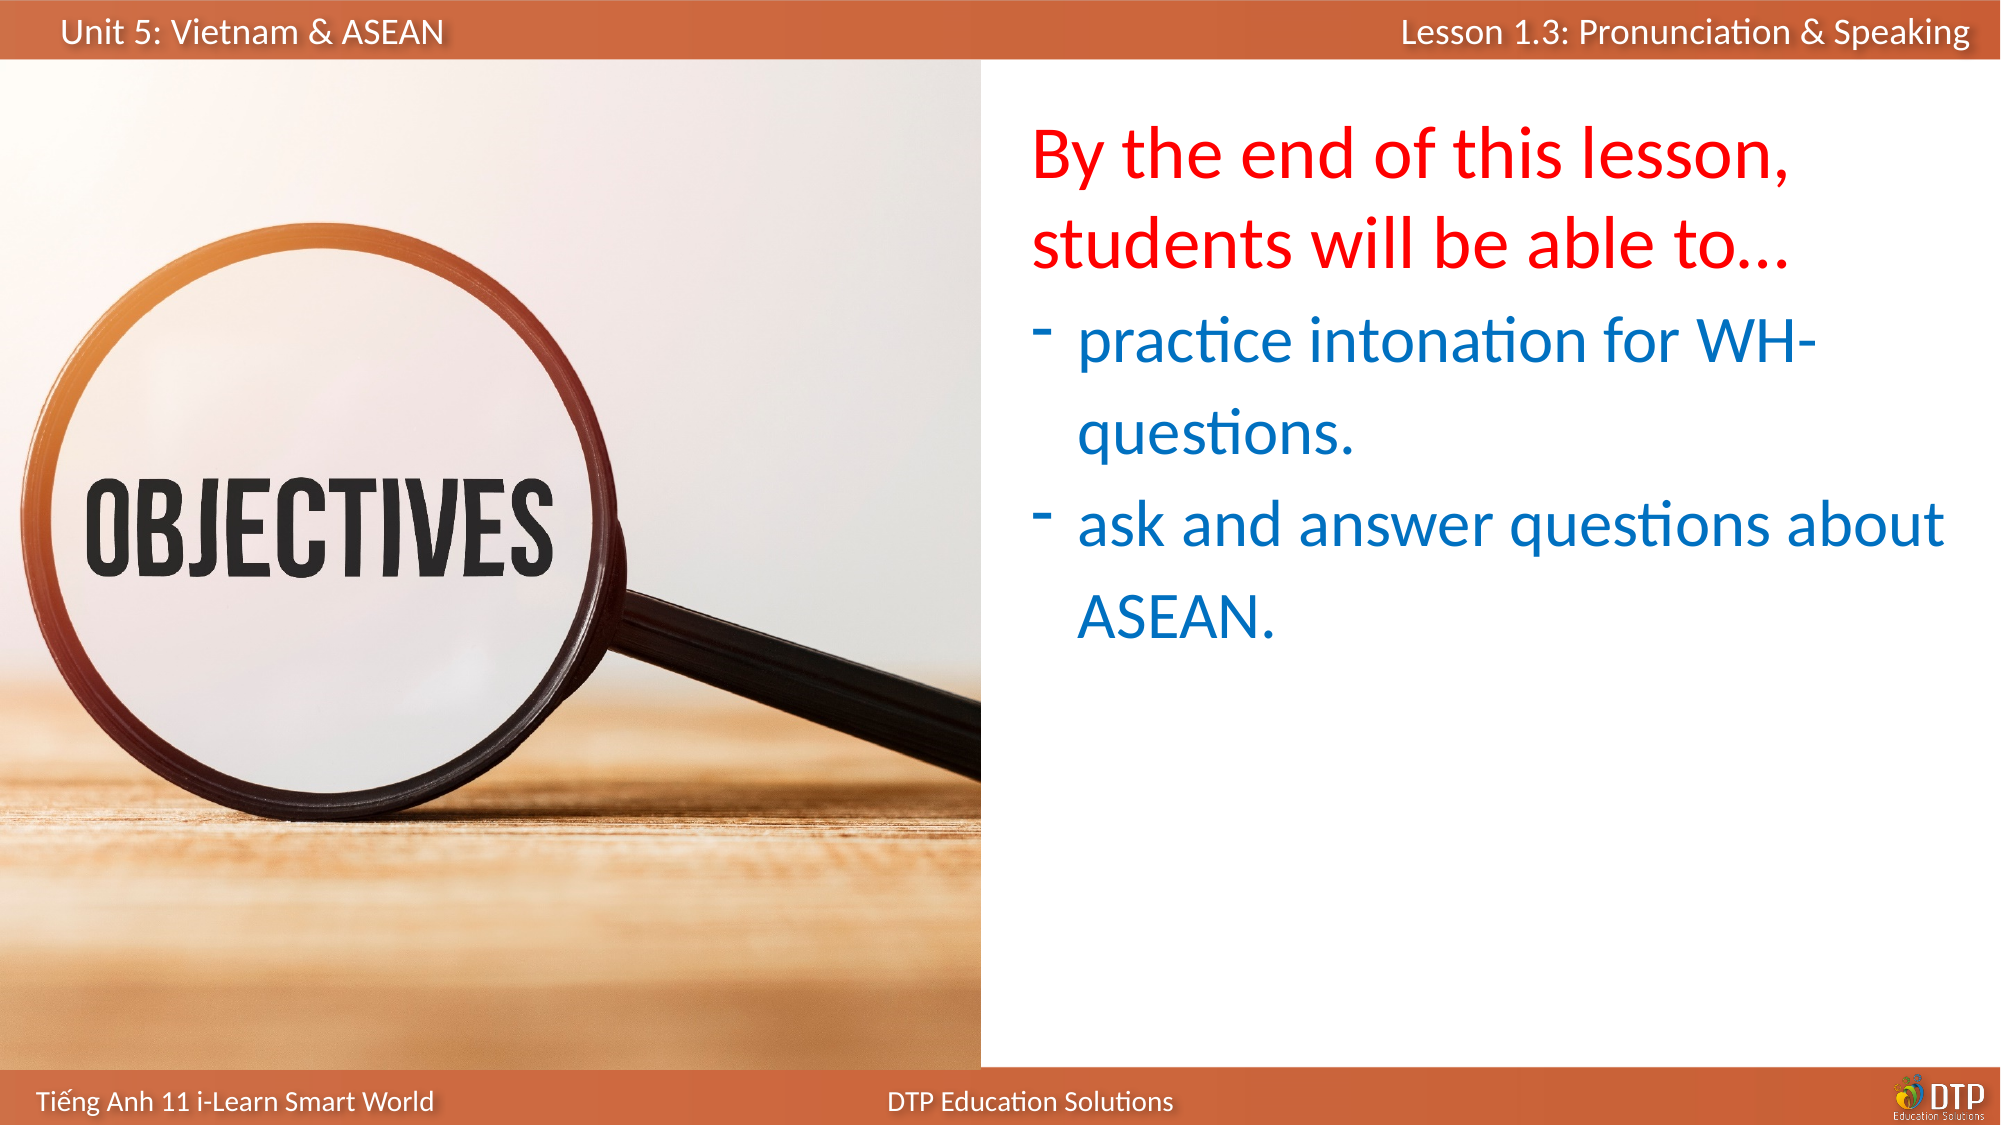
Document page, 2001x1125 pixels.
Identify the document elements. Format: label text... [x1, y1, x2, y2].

text_box By the end of this lesson, students will be able to… practice intonation for WH- questions. ask and answer questions about ASEAN. [1016, 96, 1998, 704]
picture [0, 0, 2001, 1125]
